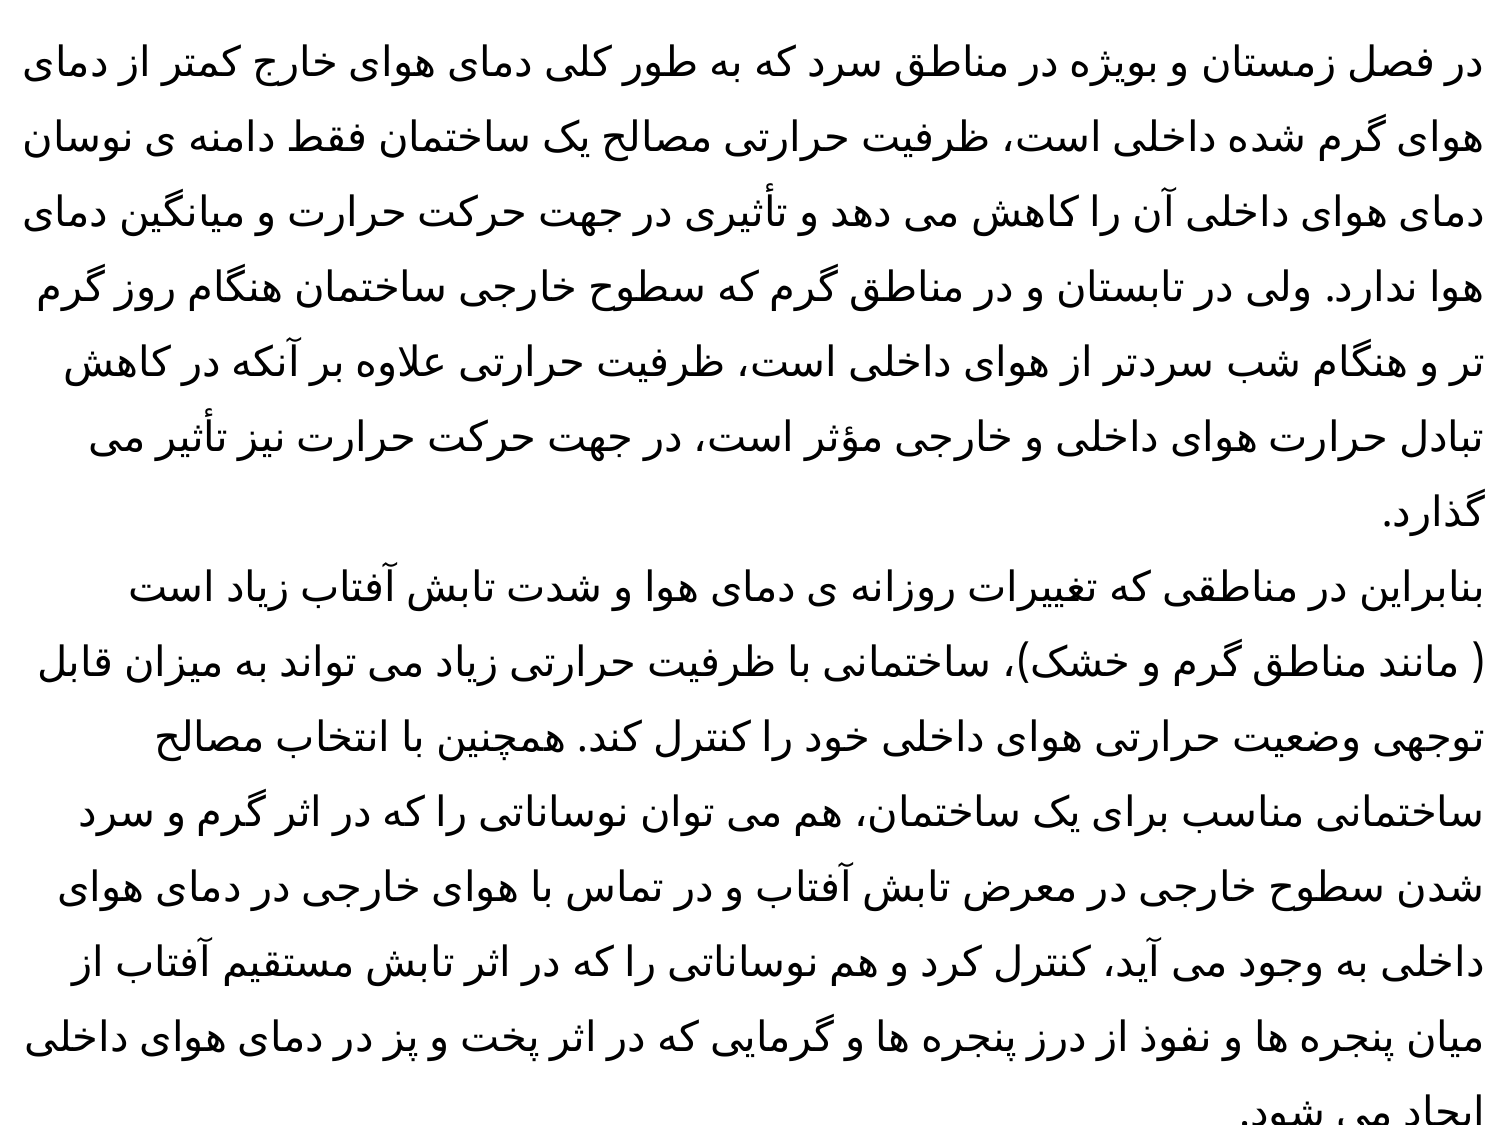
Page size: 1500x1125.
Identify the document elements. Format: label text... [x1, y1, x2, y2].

text_box در فصل زمستان و بویژه در مناطق سرد که به طور کلی دمای هوای خارج کمتر از دمای هوای گرم شده داخلی است، ظرفیت حرارتی مصالح یک ساختمان فقط دامنه ی نوسان دمای هوای داخلی آن را کاهش می دهد و تأثیری در جهت حرکت حرارت و میانگین دمای هوا ندارد. ولی در تابستان و در مناطق گرم که سطوح خارجی ساختمان هنگام روز گرم تر و هنگام شب سردتر از هوای داخلی است، ظرفیت حرارتی علاوه بر آنکه در کاهش تبادل حرارت هوای داخلی و خارجی مؤثر است، در جهت حرکت حرارت نیز تأثیر می گذارد. بنابراین در مناطقی که تغییرات روزانه ی دمای هوا و شدت تابش آفتاب زیاد است ( مانند مناطق گرم و خشک)، ساختمانی با ظرفیت حرارتی زیاد می تواند به میزان قابل توجهی وضعیت حرارتی هوای داخلی خود را کنترل کند. همچنین با انتخاب مصالح ساختمانی مناسب برای یک ساختمان، هم می توان نوساناتی را که در اثر گرم و سرد شدن سطوح خارجی در معرض تابش آفتاب و در تماس با هوای خارجی در دمای هوای داخلی به وجود می آید، کنترل کرد و هم نوساناتی را که در اثر تابش مستقیم آفتاب از میان پنجره ها و نفوذ از درز پنجره ها و گرمایی که در اثر پخت و پز در دمای هوای داخلی ایجاد می شود. [0, 2, 1500, 1125]
